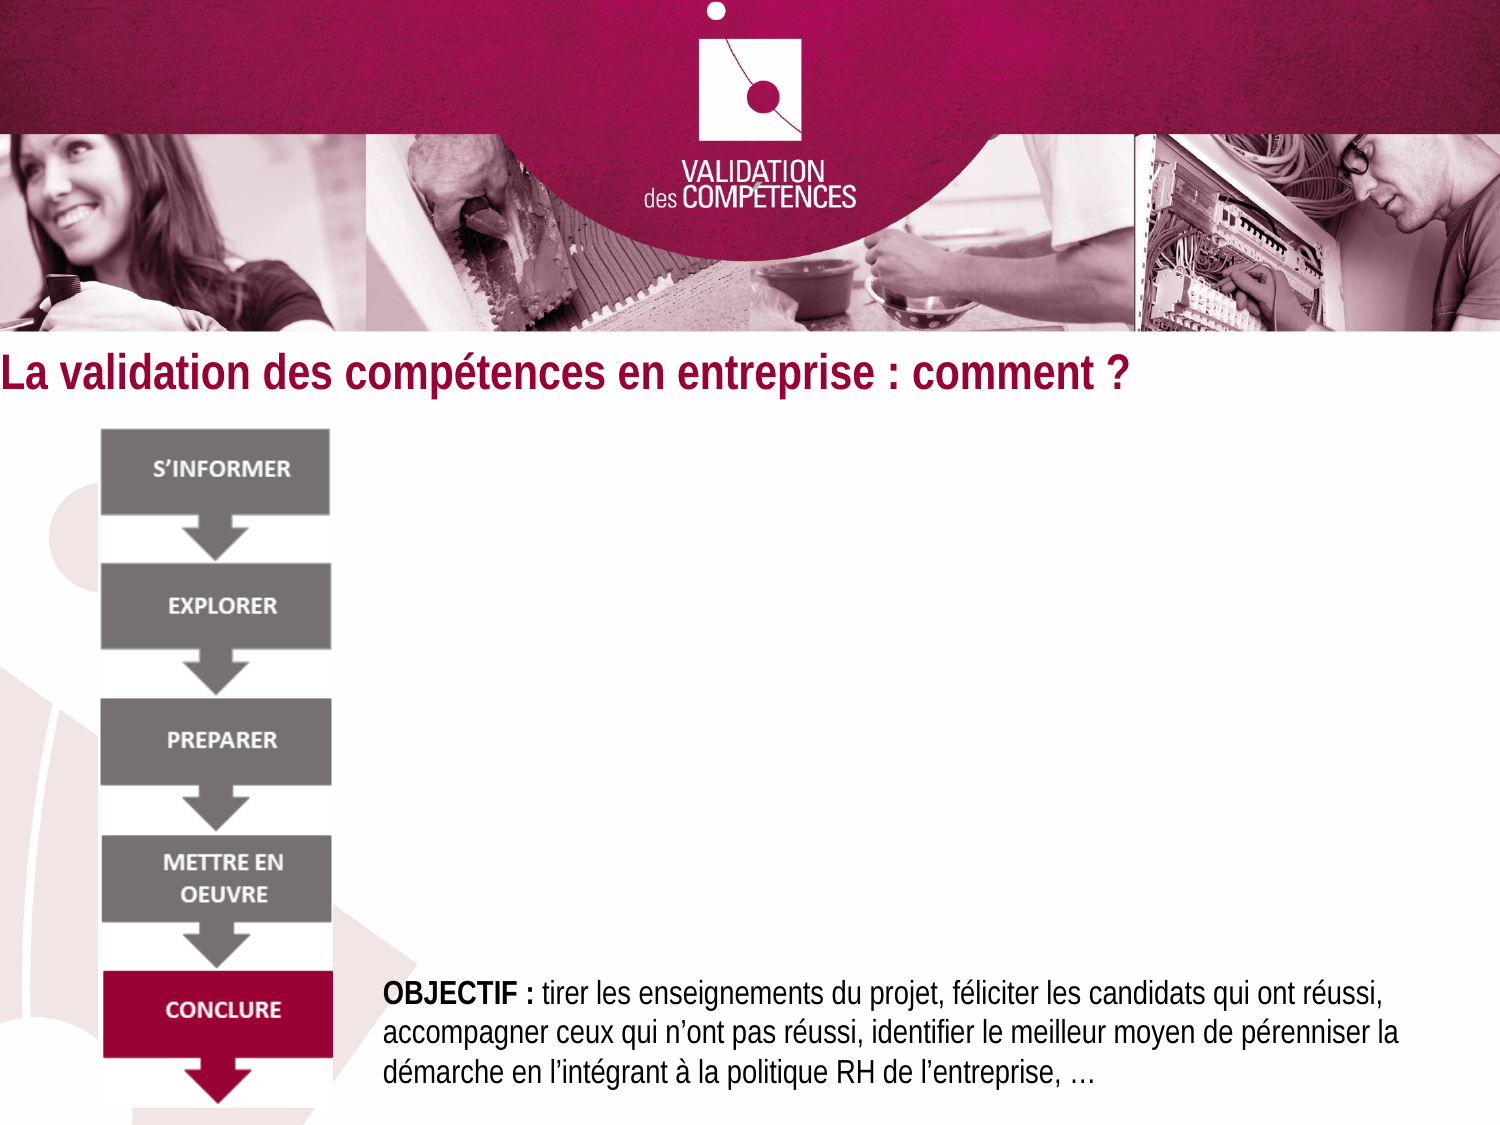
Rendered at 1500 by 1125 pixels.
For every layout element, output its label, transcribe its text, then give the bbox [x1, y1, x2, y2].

text_box La validation des compétences en entreprise : comment ? [0, 332, 1302, 407]
picture [0, 0, 1500, 1125]
text_box OBJECTIF : tirer les enseignements du projet, féliciter les candidats qui ont réussi, accompagner ceux qui n’ont pas réussi, identifier le meilleur moyen de pérenniser la démarche en l’intégrant à la politique RH de l’entreprise, … [367, 963, 1446, 1059]
